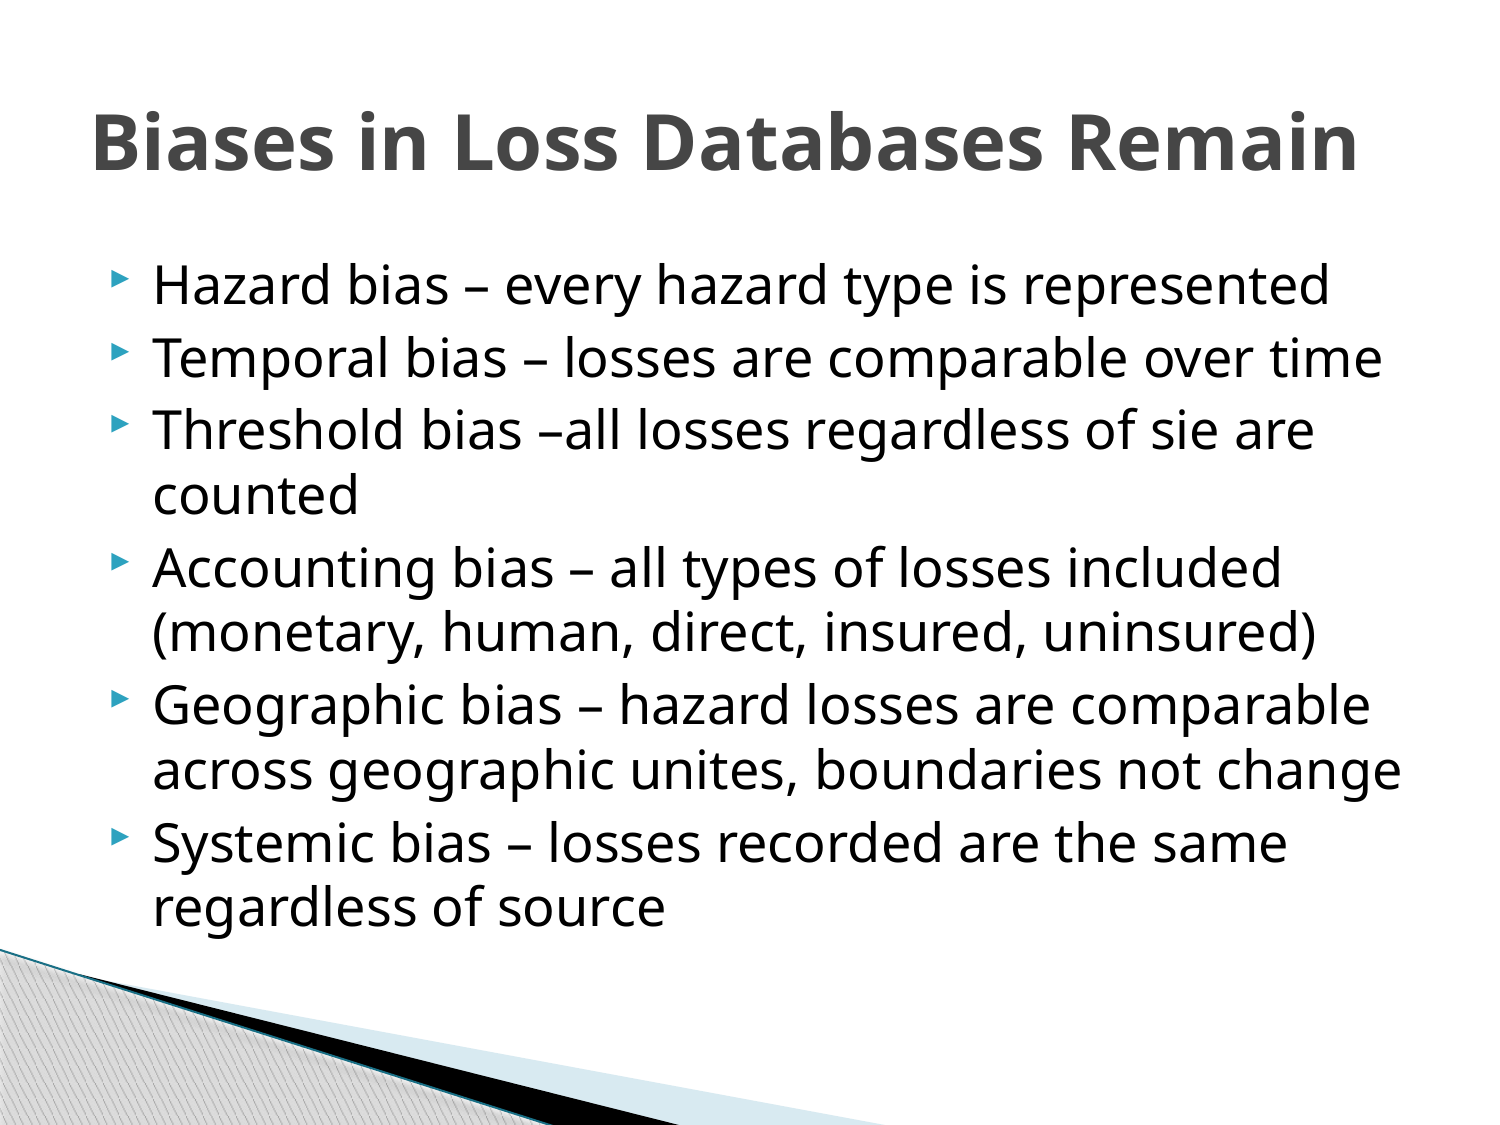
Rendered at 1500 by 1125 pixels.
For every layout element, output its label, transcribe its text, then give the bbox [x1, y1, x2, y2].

list Hazard bias – every hazard type is represented Temporal bias – losses are comparable over time Threshold bias –all losses regardless of sie are counted Accounting bias – all types of losses included (monetary, human, direct, insured, uninsured) Geographic bias – hazard losses are comparable across geographic unites, boundaries not change Systemic bias – losses recorded are the same regardless of source [75, 243, 1425, 986]
title Biases in Loss Databases Remain [75, 45, 1425, 233]
